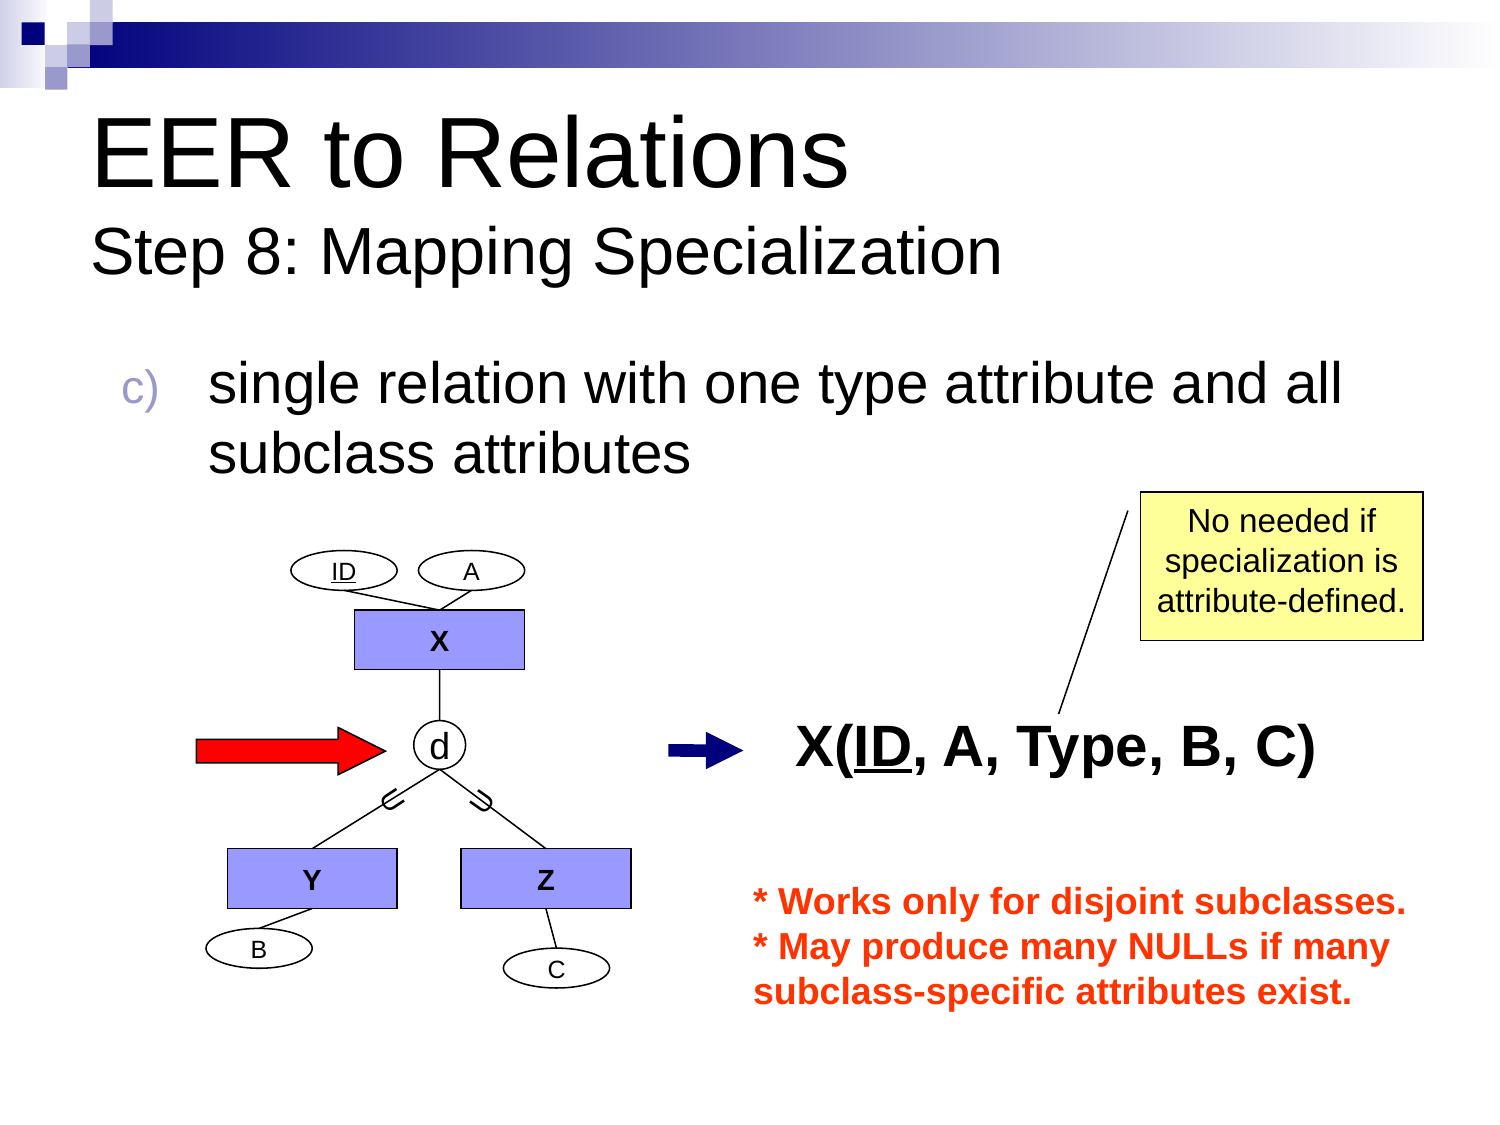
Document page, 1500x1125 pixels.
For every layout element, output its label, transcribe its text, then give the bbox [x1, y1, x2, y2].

text_box C [503, 948, 610, 988]
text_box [442, 590, 472, 611]
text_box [343, 590, 441, 611]
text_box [439, 768, 547, 849]
text_box X [354, 610, 525, 670]
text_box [545, 908, 557, 949]
text_box X(ID, A, Type, B, C) [780, 700, 1369, 786]
text_box [668, 744, 744, 757]
text_box ID [290, 550, 398, 591]
text_box Y [227, 848, 398, 909]
text_box No needed if specialization is attribute-defined. [1140, 491, 1424, 641]
text_box B [205, 928, 313, 969]
list single relation with one type attribute and all subclass attributes [30, 337, 1382, 551]
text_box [258, 908, 313, 929]
text_box Z [460, 848, 631, 909]
title EER to Relations Step 8: Mapping Specialization [74, 74, 1426, 301]
text_box [196, 727, 386, 767]
text_box A [418, 550, 525, 591]
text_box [311, 768, 438, 849]
text_box d [413, 721, 466, 767]
text_box * Works only for disjoint subclasses. * May produce many NULLs if many subclass-specific attributes exist. [738, 869, 1447, 1020]
